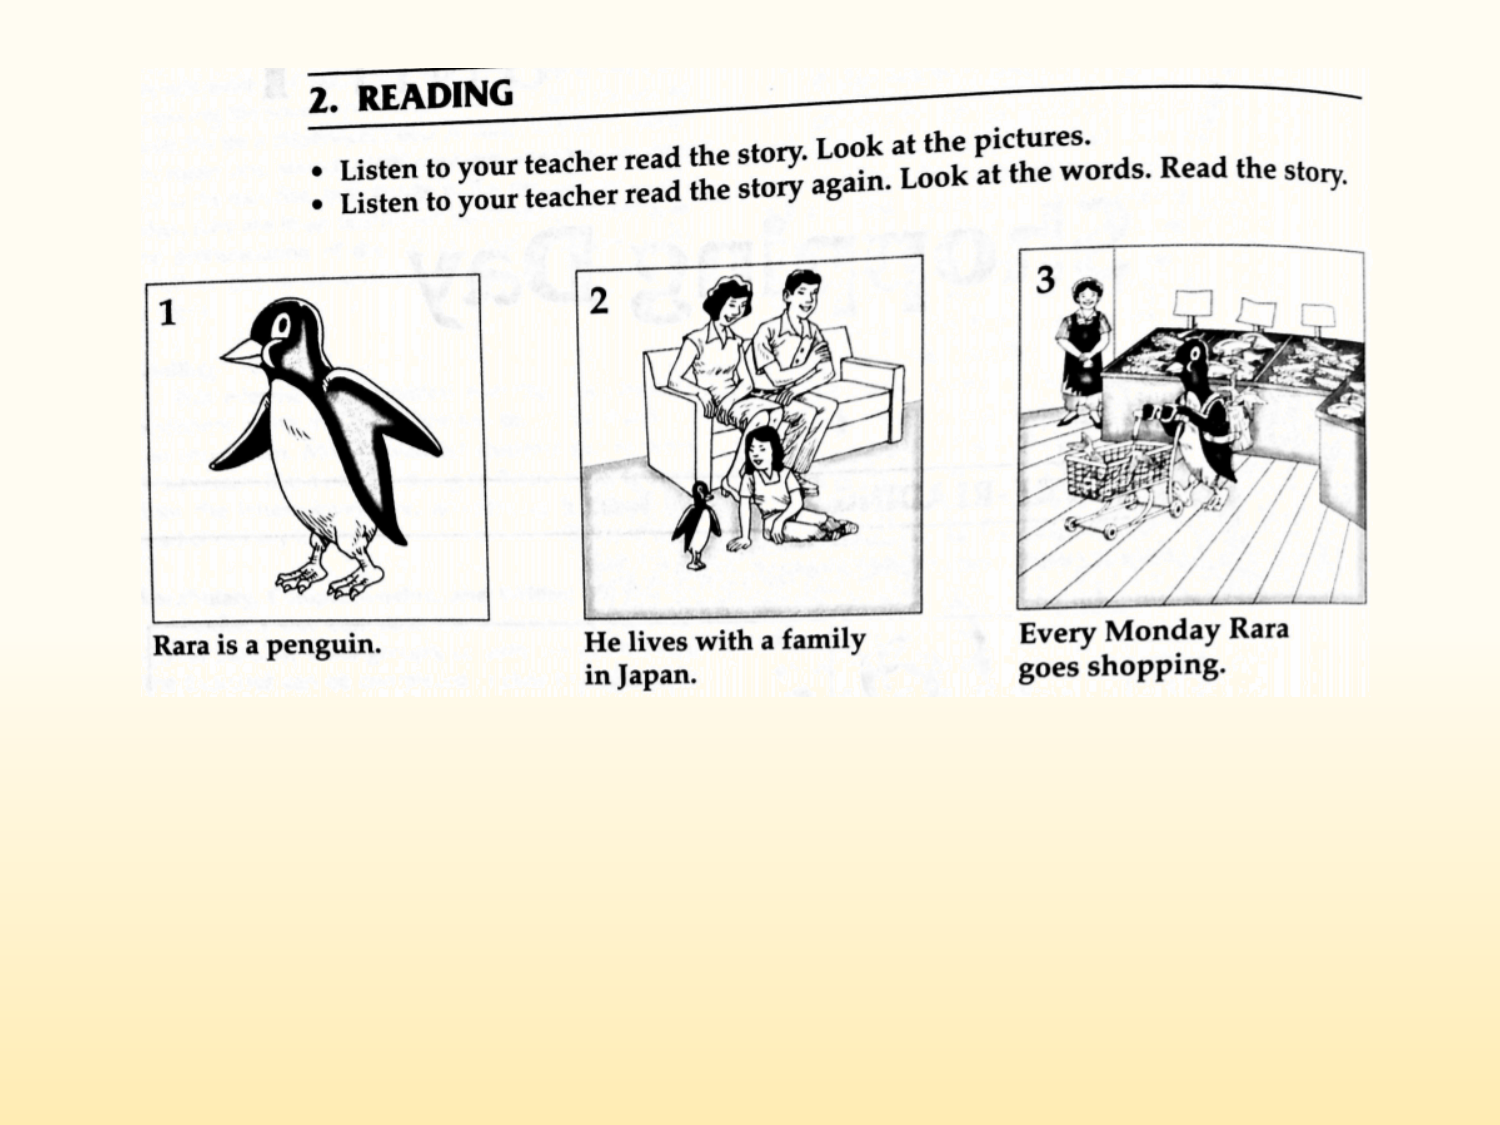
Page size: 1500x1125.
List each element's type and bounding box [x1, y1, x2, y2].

picture [141, 68, 1373, 697]
